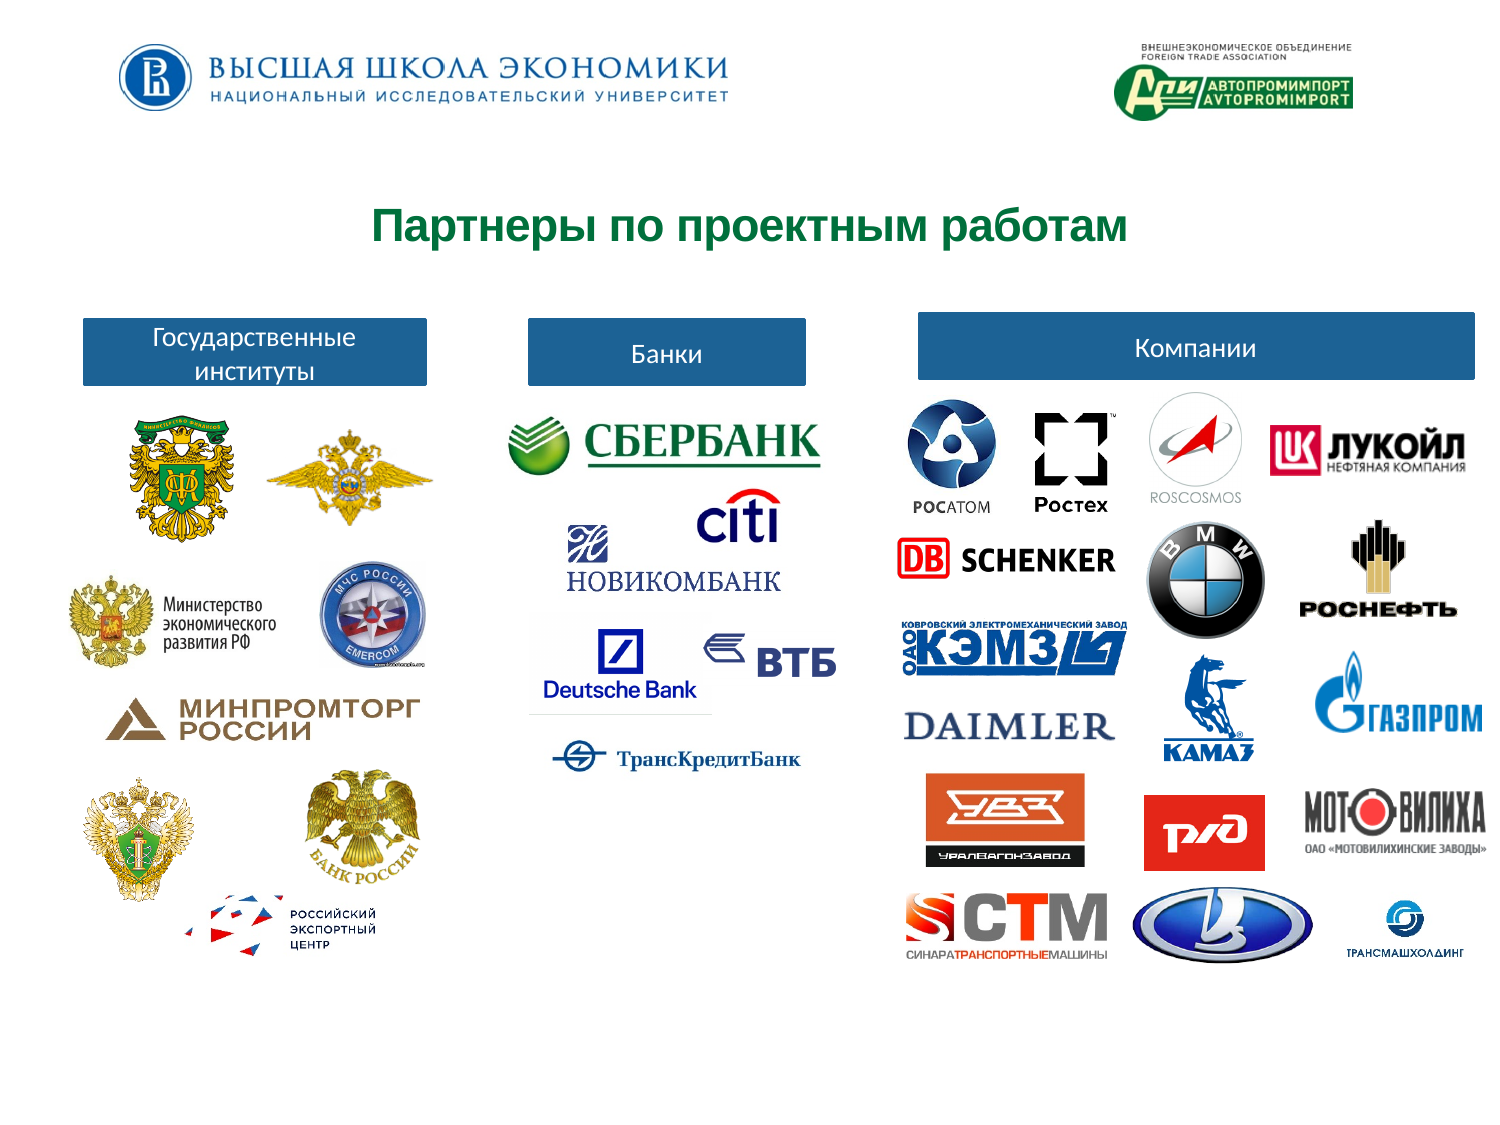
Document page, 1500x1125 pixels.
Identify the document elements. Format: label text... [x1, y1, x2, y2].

picture [1334, 880, 1479, 970]
text_box Компании [918, 312, 1475, 380]
picture [1034, 413, 1116, 513]
picture [1299, 517, 1459, 619]
picture [519, 611, 836, 799]
picture [1146, 520, 1266, 640]
title Партнеры по проектным работам [228, 195, 1272, 313]
picture [1148, 392, 1243, 503]
picture [128, 414, 234, 544]
text_box Банки [528, 318, 806, 386]
picture [59, 569, 290, 676]
text_box Государственные институты [83, 318, 427, 386]
picture [319, 561, 426, 668]
picture [265, 428, 435, 527]
picture [1129, 788, 1492, 997]
picture [492, 401, 833, 605]
picture [82, 686, 437, 960]
picture [887, 533, 1283, 959]
picture [91, 21, 1376, 125]
picture [1270, 424, 1468, 477]
picture [902, 395, 1002, 520]
picture [1314, 650, 1482, 734]
